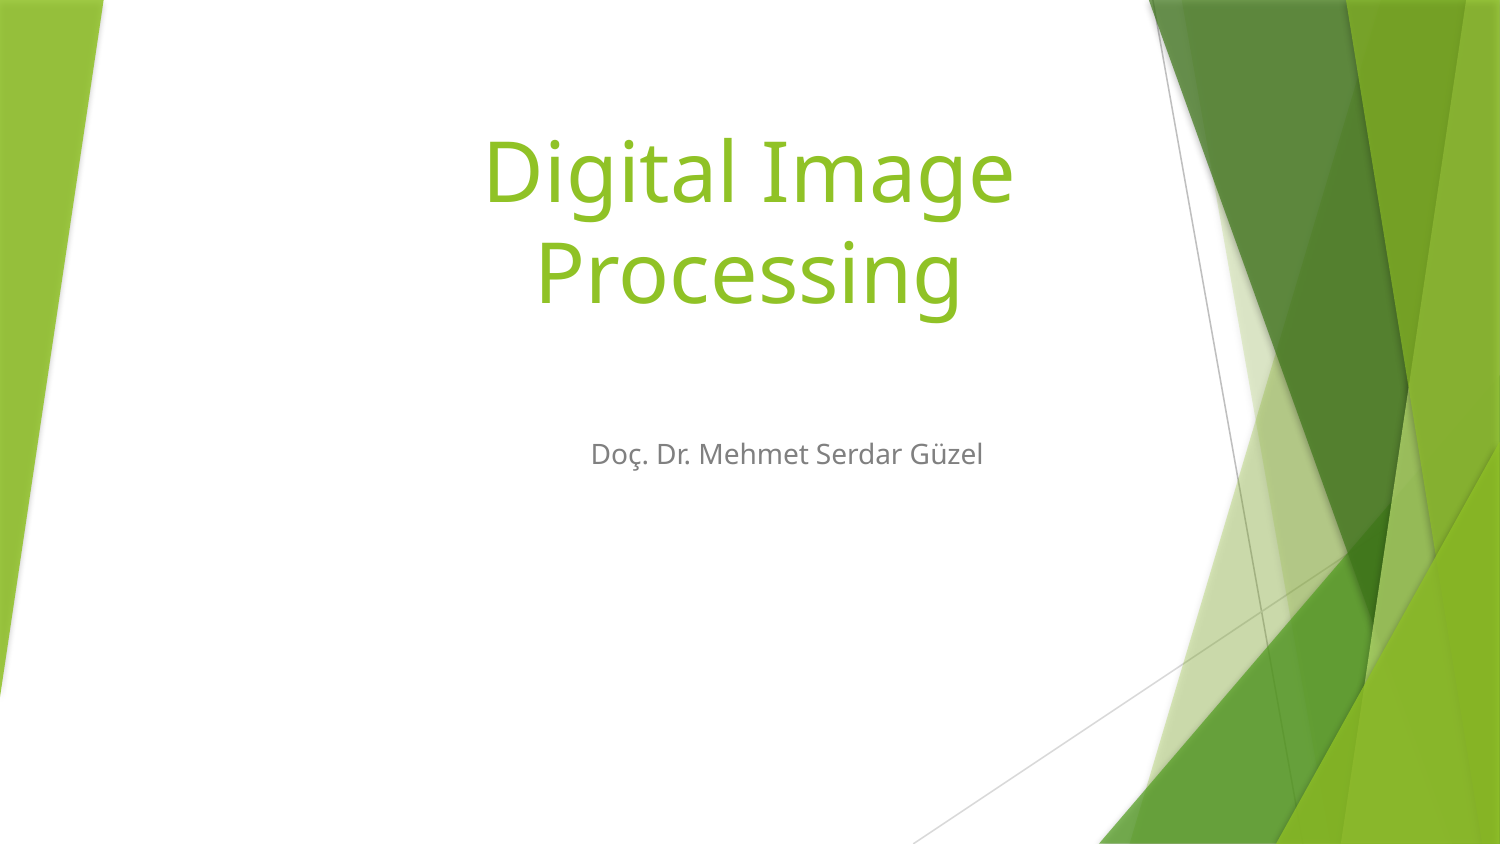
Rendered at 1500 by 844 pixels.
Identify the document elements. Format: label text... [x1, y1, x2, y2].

subtitle Doç. Dr. Mehmet Serdar Güzel [525, 428, 1050, 523]
title Digital Image Processing [262, 131, 1238, 329]
